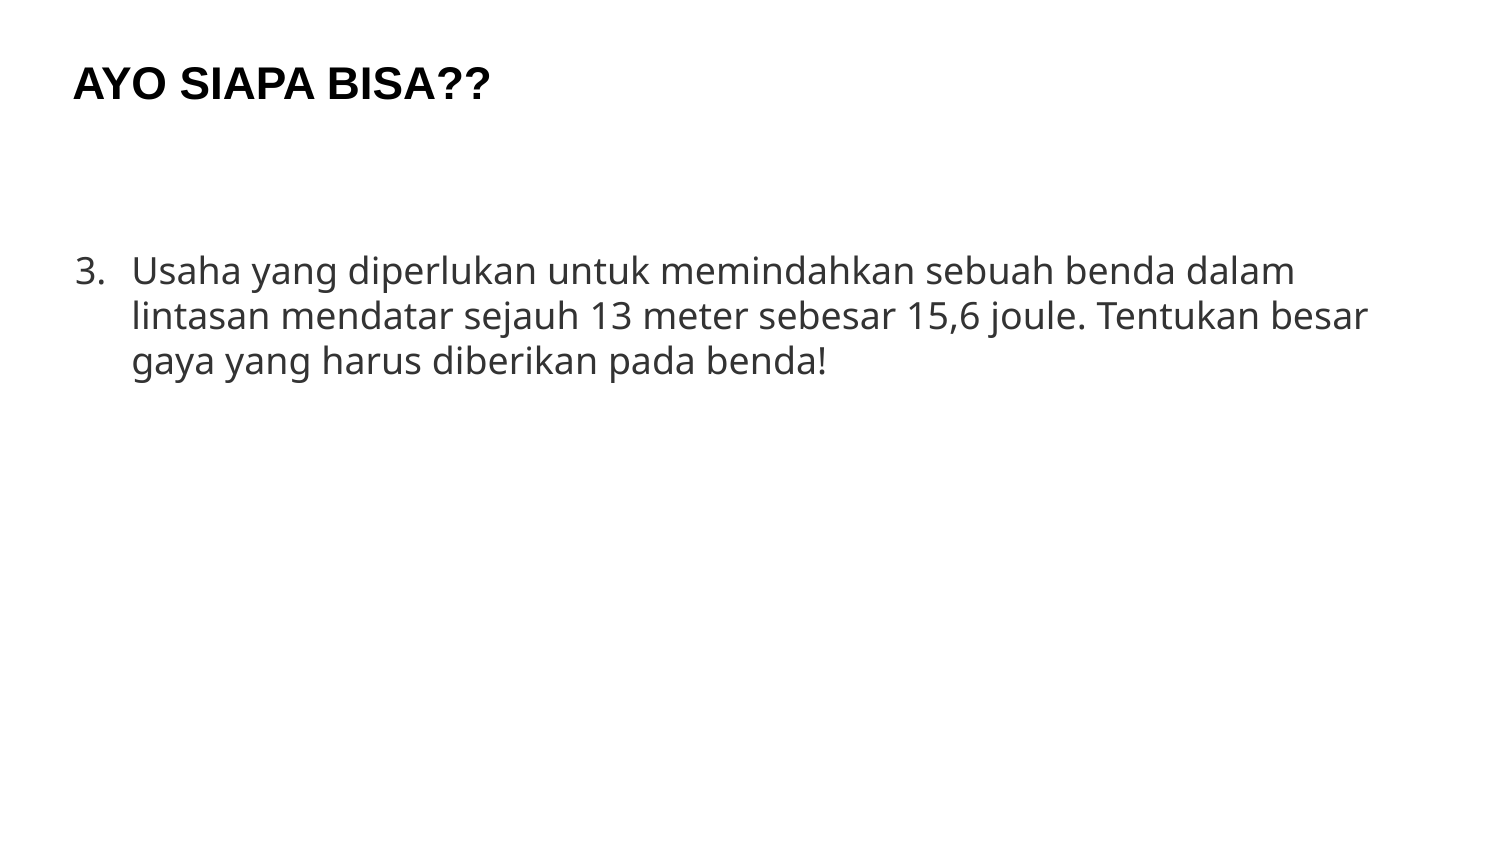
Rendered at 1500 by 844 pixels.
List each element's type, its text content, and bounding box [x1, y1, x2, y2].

list Usaha yang diperlukan untuk memindahkan sebuah benda dalam lintasan mendatar sejauh 13 meter sebesar 15,6 joule. Tentukan besar gaya yang harus diberikan pada benda! [75, 246, 1425, 384]
title AYO SIAPA BISA?? [72, 53, 1428, 109]
